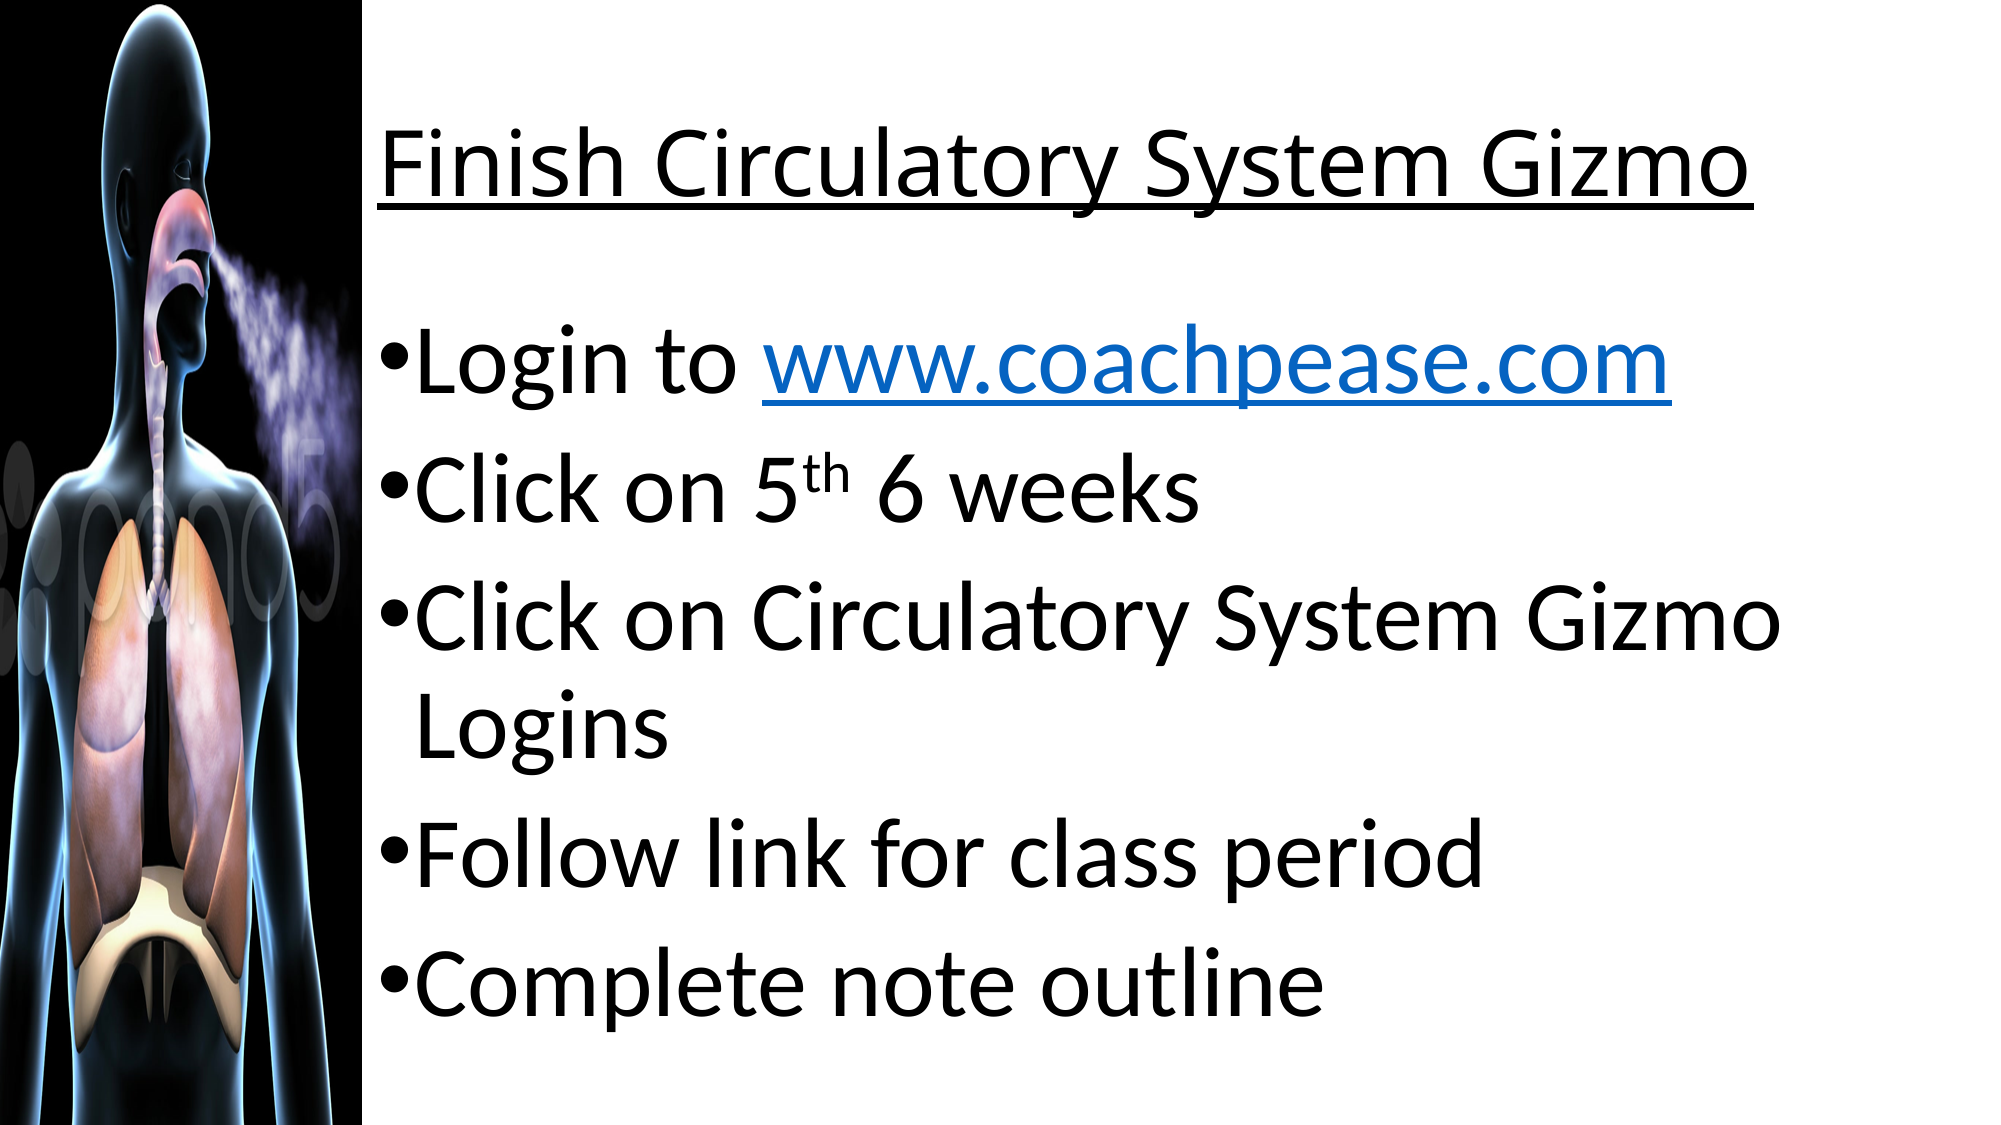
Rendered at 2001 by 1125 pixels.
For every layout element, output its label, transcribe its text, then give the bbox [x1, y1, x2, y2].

list Login to www.coachpease.com Click on 5th 6 weeks Click on Circulatory System Gizmo Logins Follow link for class period Complete note outline [362, 299, 2000, 1087]
title Finish Circulatory System Gizmo [362, 57, 2000, 276]
picture [0, 0, 362, 1125]
